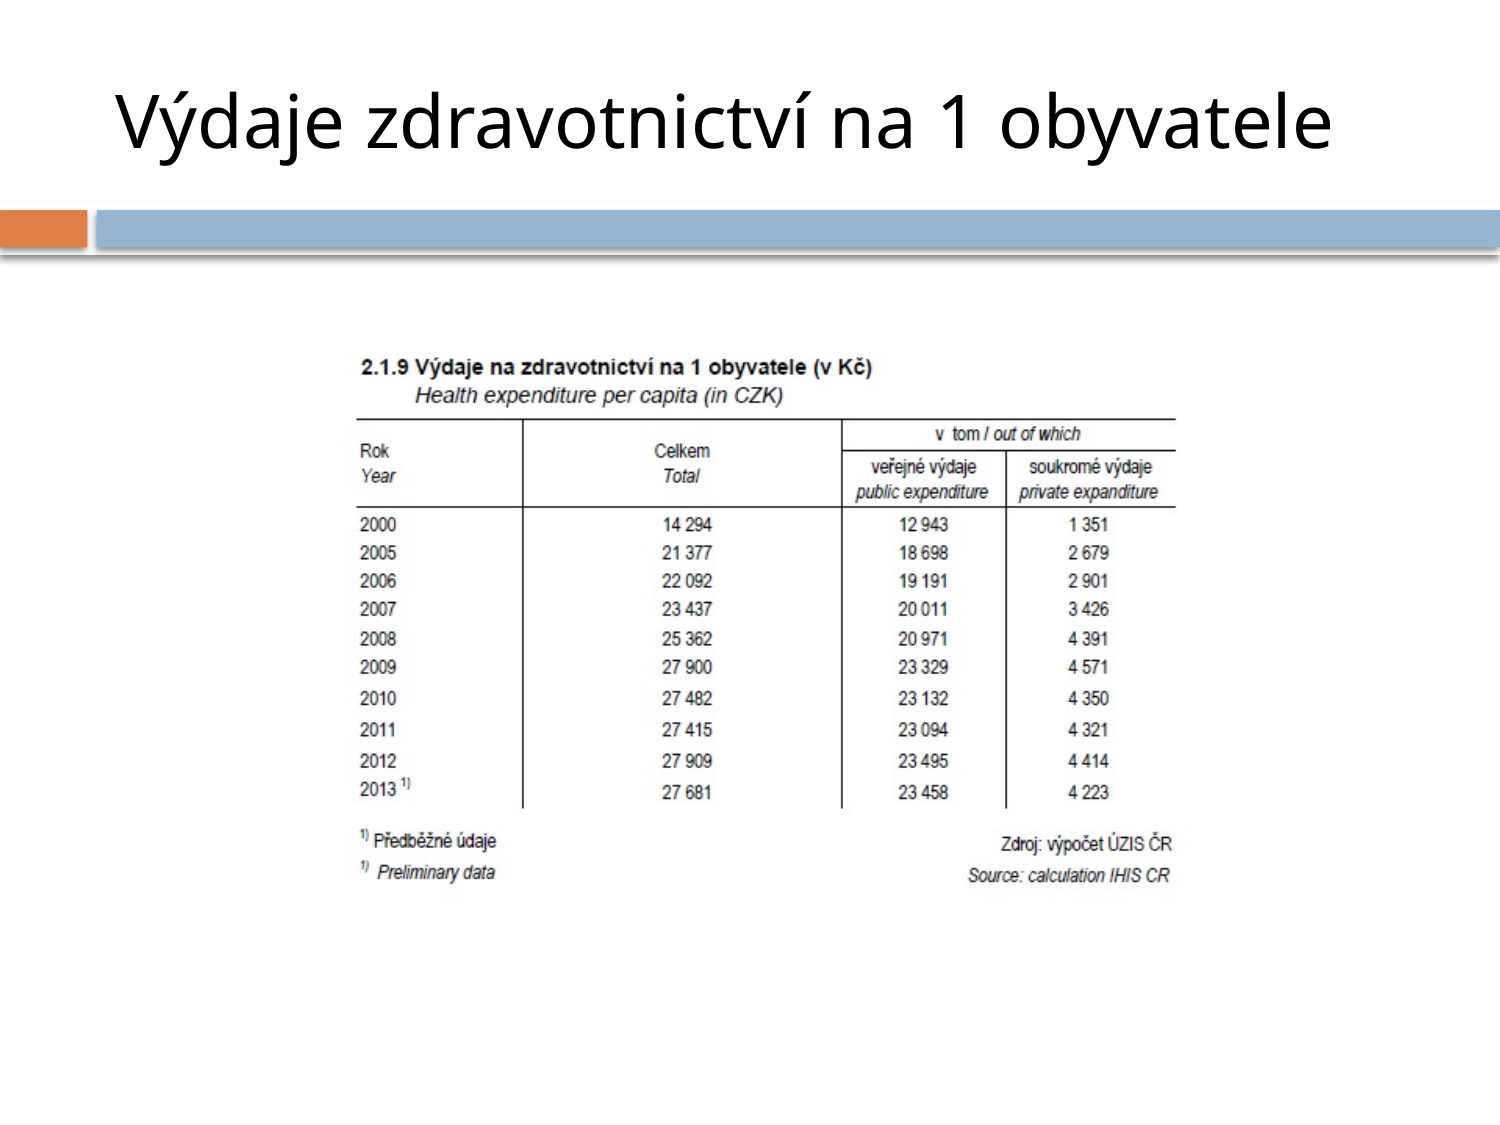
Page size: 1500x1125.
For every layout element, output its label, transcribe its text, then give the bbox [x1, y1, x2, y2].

title Výdaje zdravotnictví na 1 obyvatele [100, 37, 1438, 200]
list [315, 353, 1223, 909]
